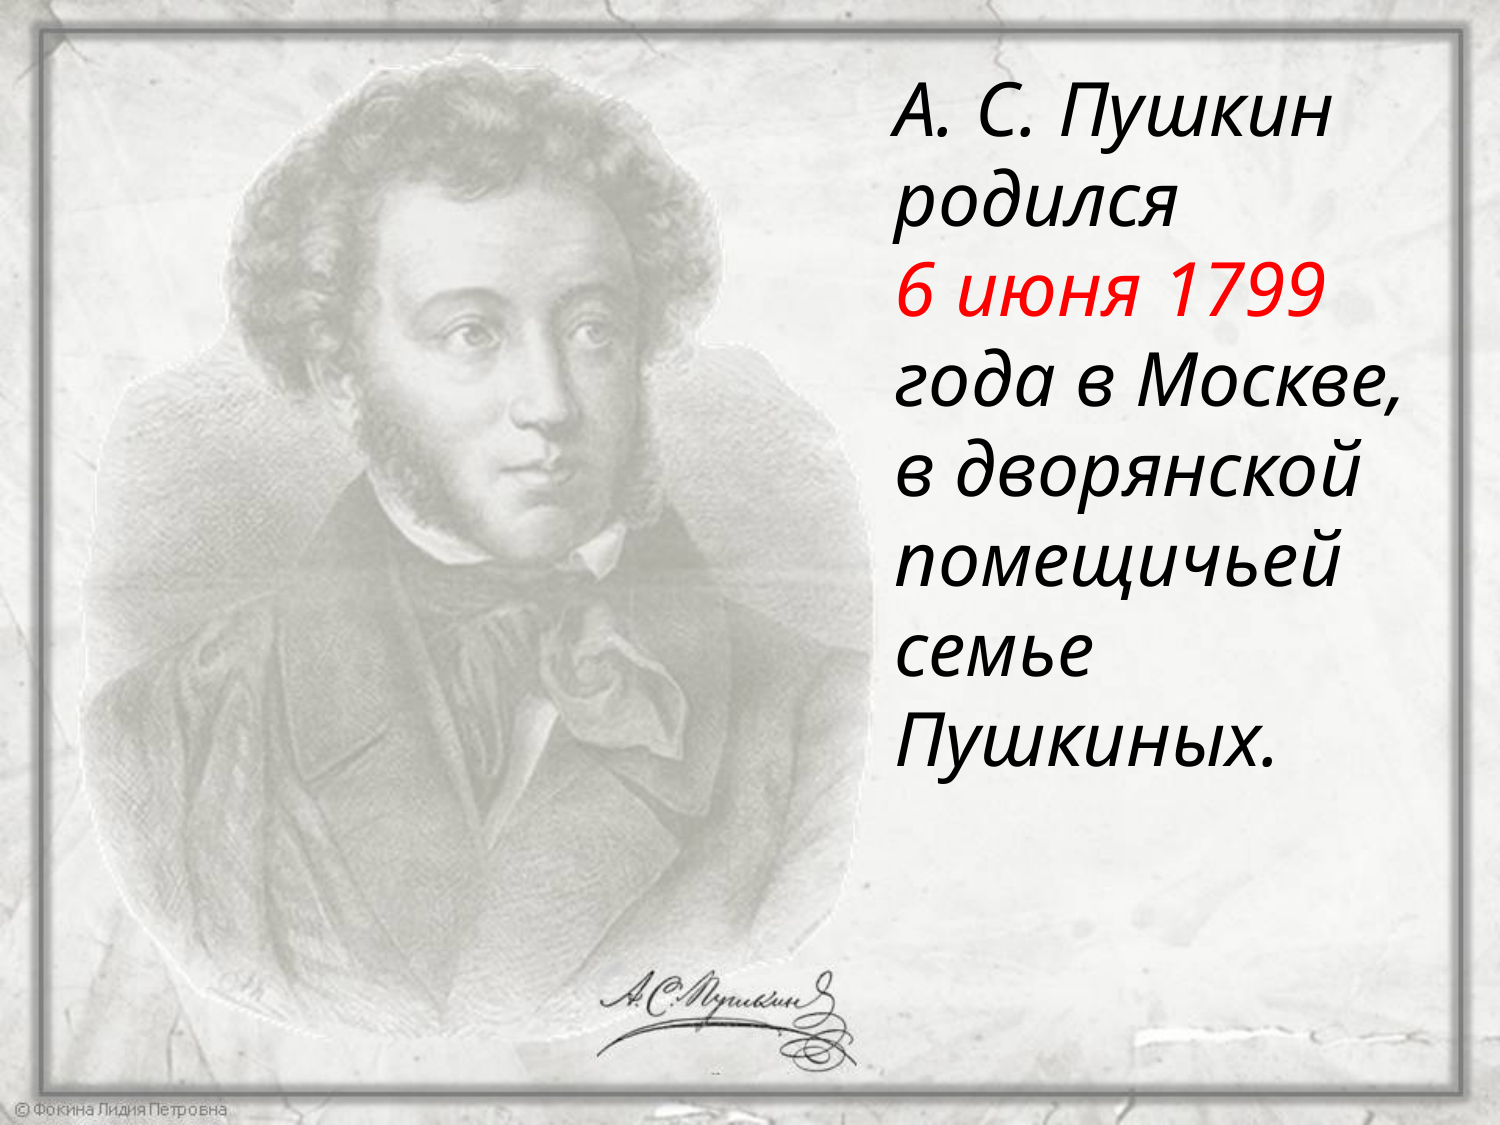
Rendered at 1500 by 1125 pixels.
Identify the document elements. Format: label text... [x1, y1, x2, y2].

picture [0, 0, 1500, 1125]
text_box А. С. Пушкин родился 6 июня 1799 года в Москве, в дворянской помещичьей семье Пушкиных. [879, 54, 1459, 790]
